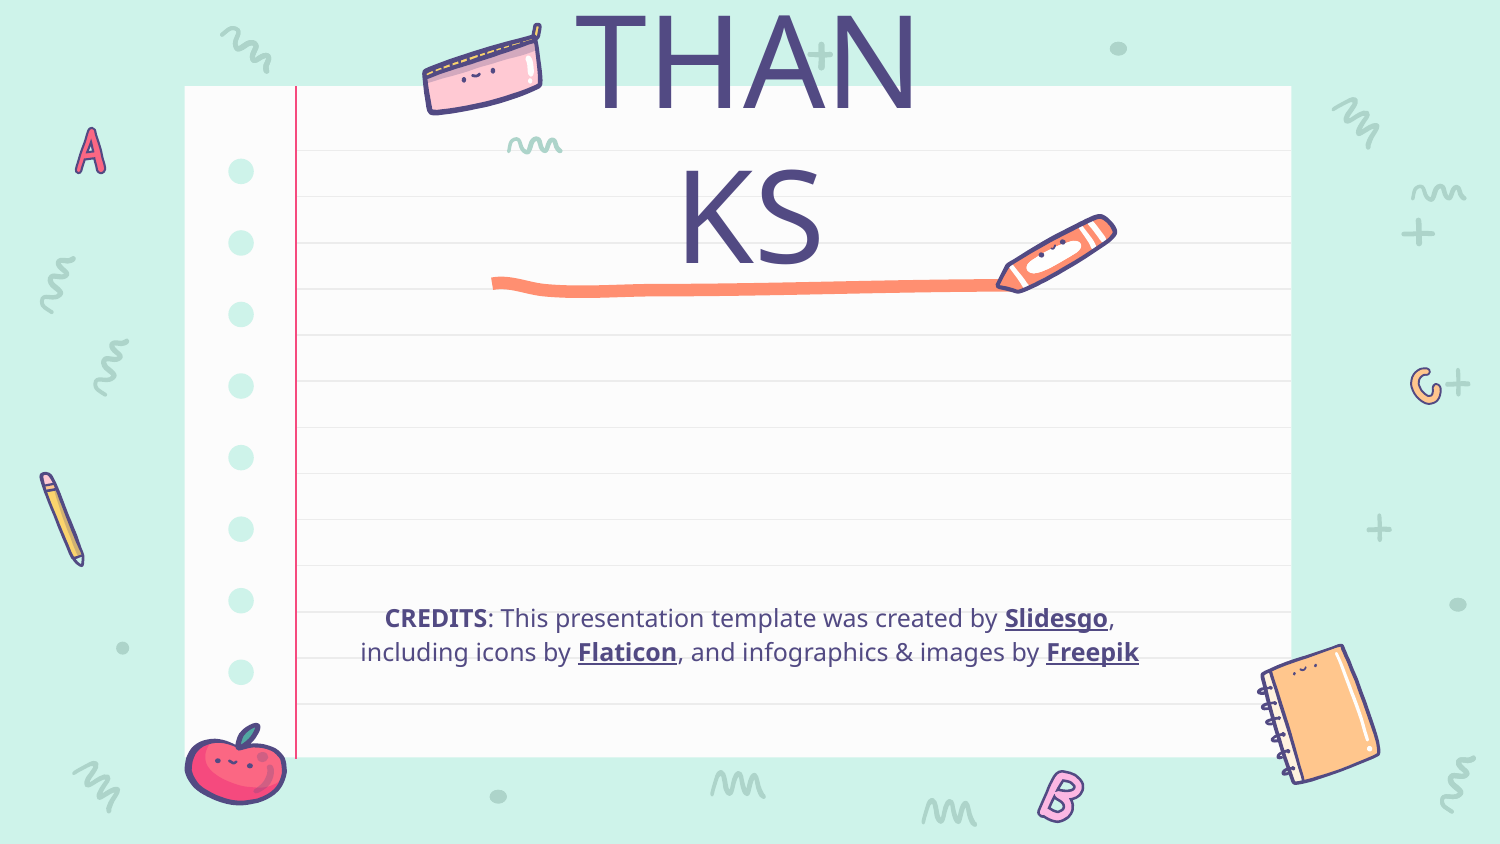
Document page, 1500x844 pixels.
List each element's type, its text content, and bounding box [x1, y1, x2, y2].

title THANKS [521, 149, 979, 211]
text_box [491, 212, 1122, 296]
